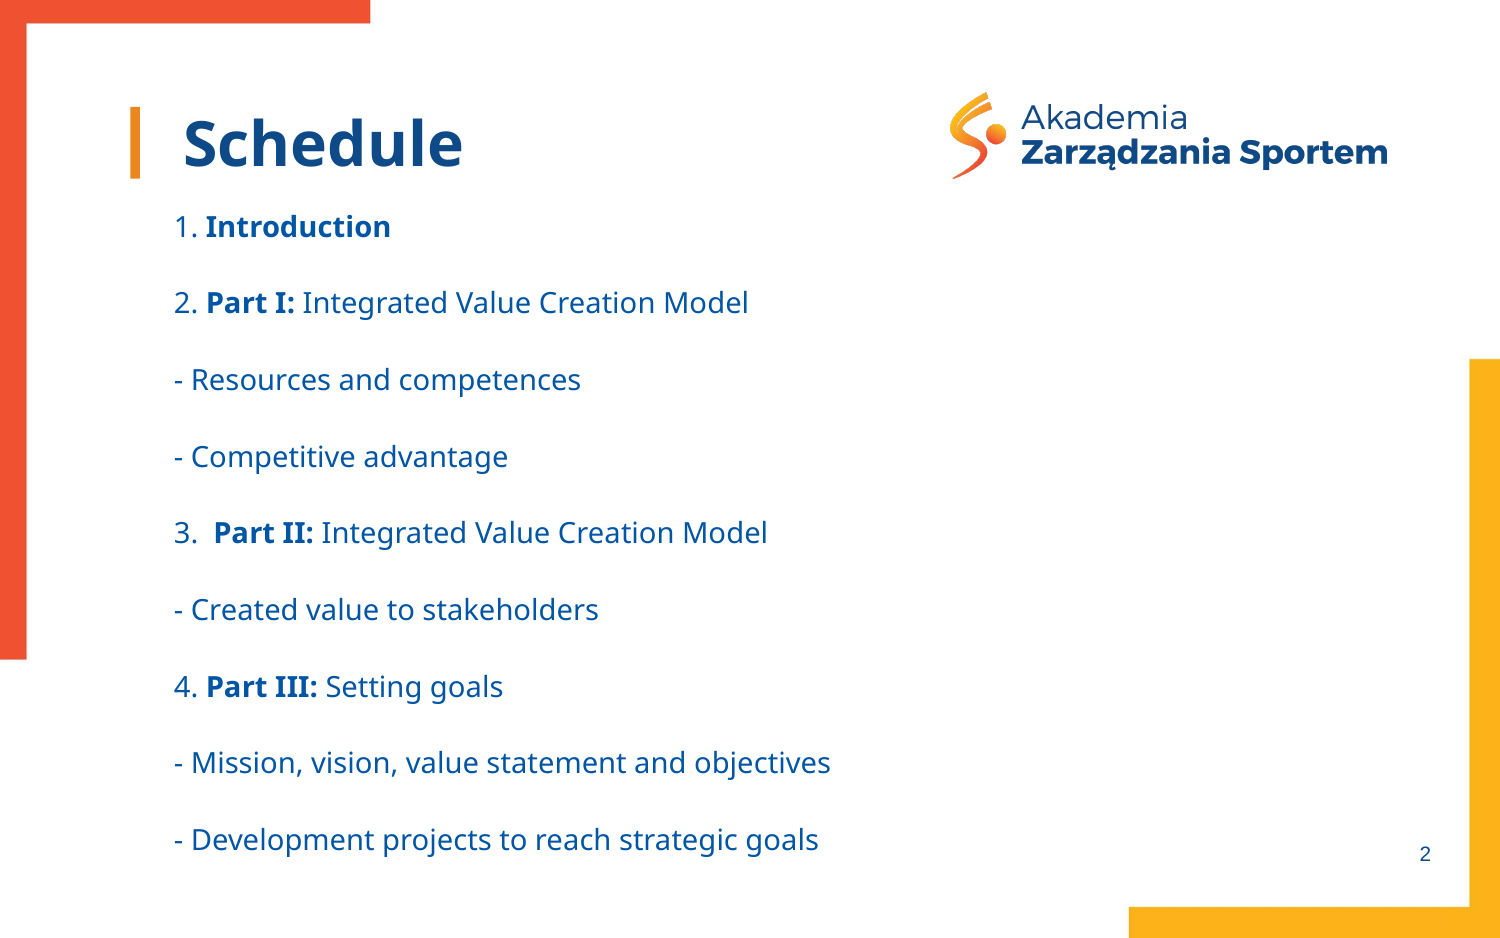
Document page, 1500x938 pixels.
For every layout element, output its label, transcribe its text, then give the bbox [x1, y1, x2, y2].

text_box Schedule [168, 88, 1089, 182]
picture [0, 0, 1500, 938]
text_box [1226, 54, 1446, 163]
text_box [130, 106, 140, 179]
text_box 2 [1404, 809, 1447, 896]
text_box 1. Introduction 2. Part I: Integrated Value Creation Model - Resources and competences - Competitive advantage 3. Part II: Integrated Value Creation Model - Created value to stakeholders 4. Part III: Setting goals - Mission, vision, value statement and objectives - Development projects to reach strategic goals [158, 193, 1138, 657]
